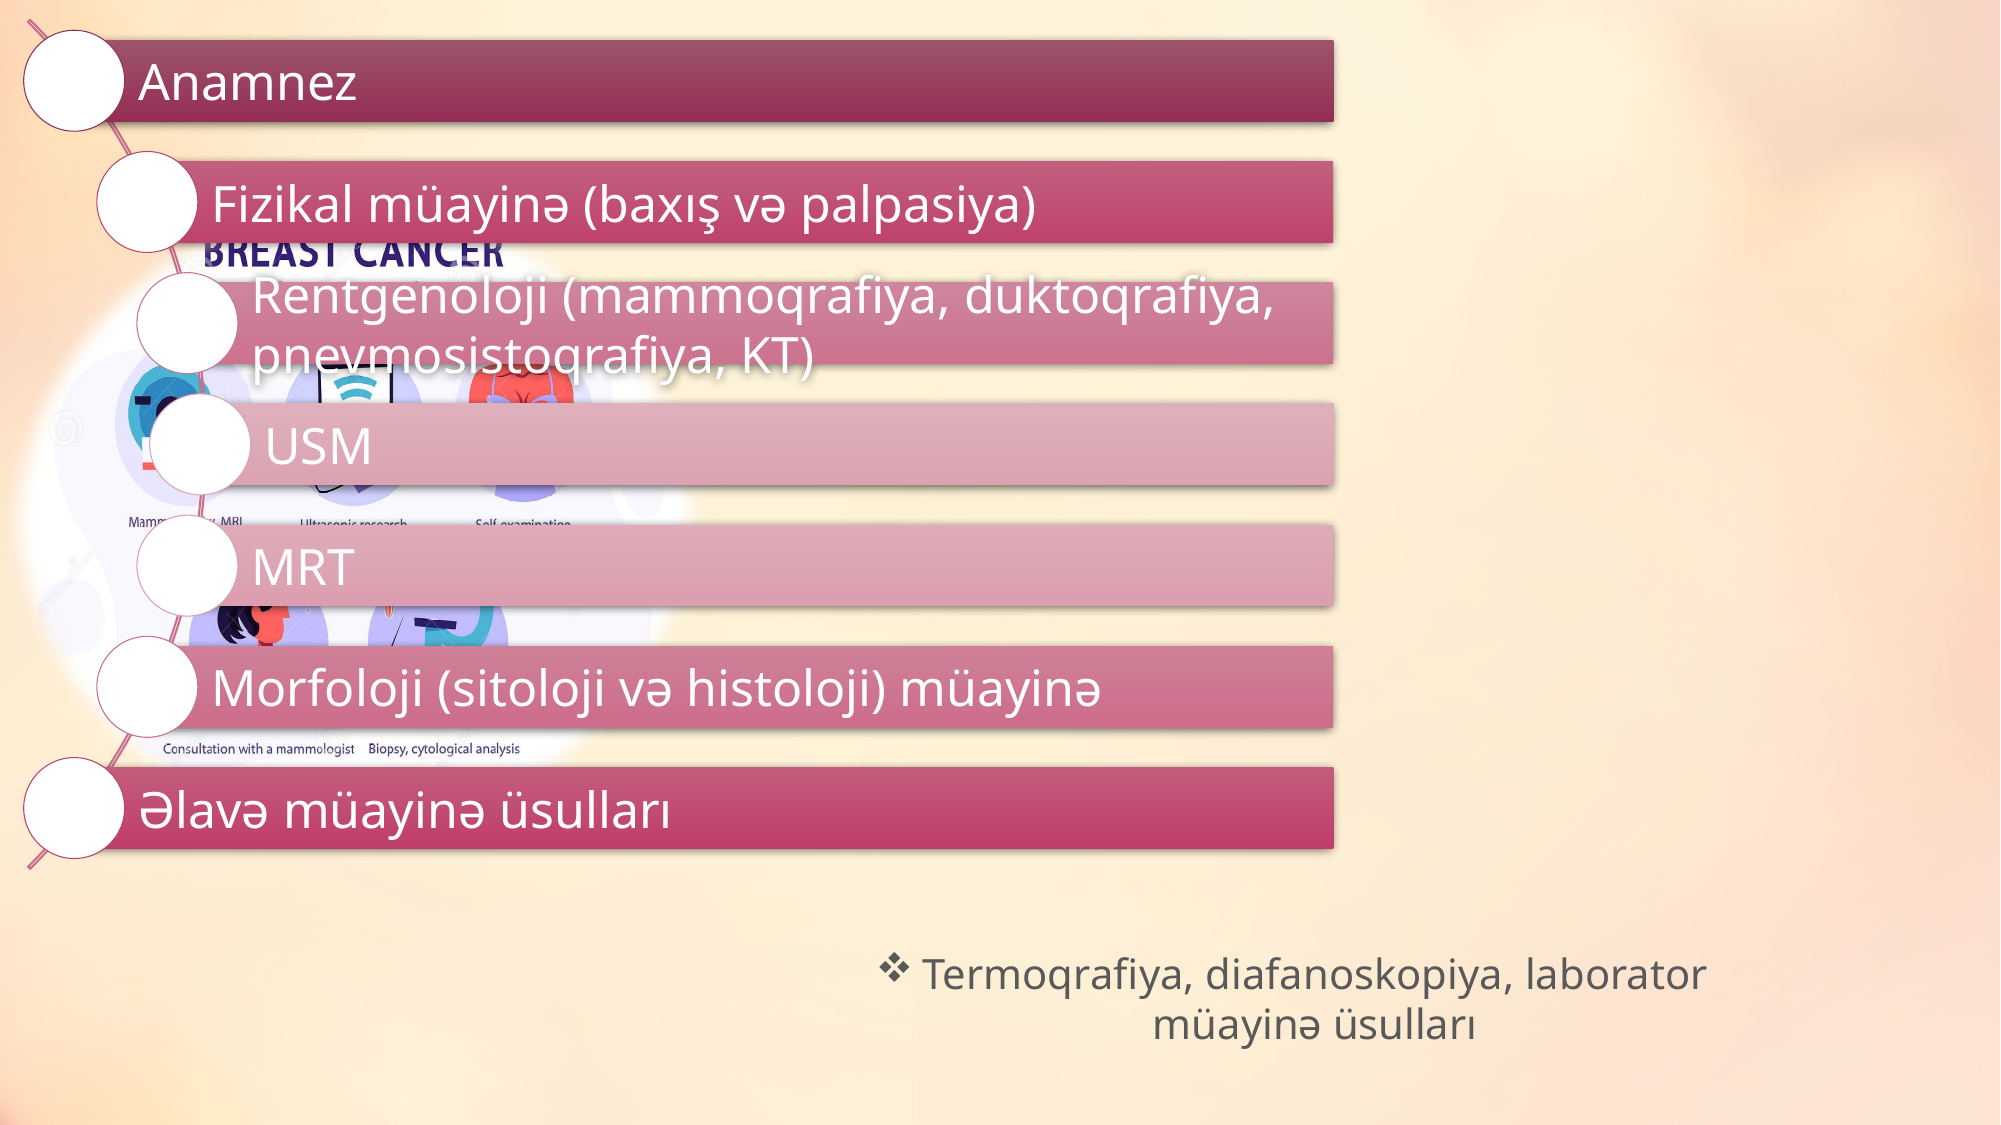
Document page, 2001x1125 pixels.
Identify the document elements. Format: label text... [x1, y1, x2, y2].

picture [0, 0, 2001, 1125]
text_box Termoqrafiya, diafanoskopiya, laborator müayinə üsulları [801, 940, 1782, 1056]
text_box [625, 31, 1959, 921]
